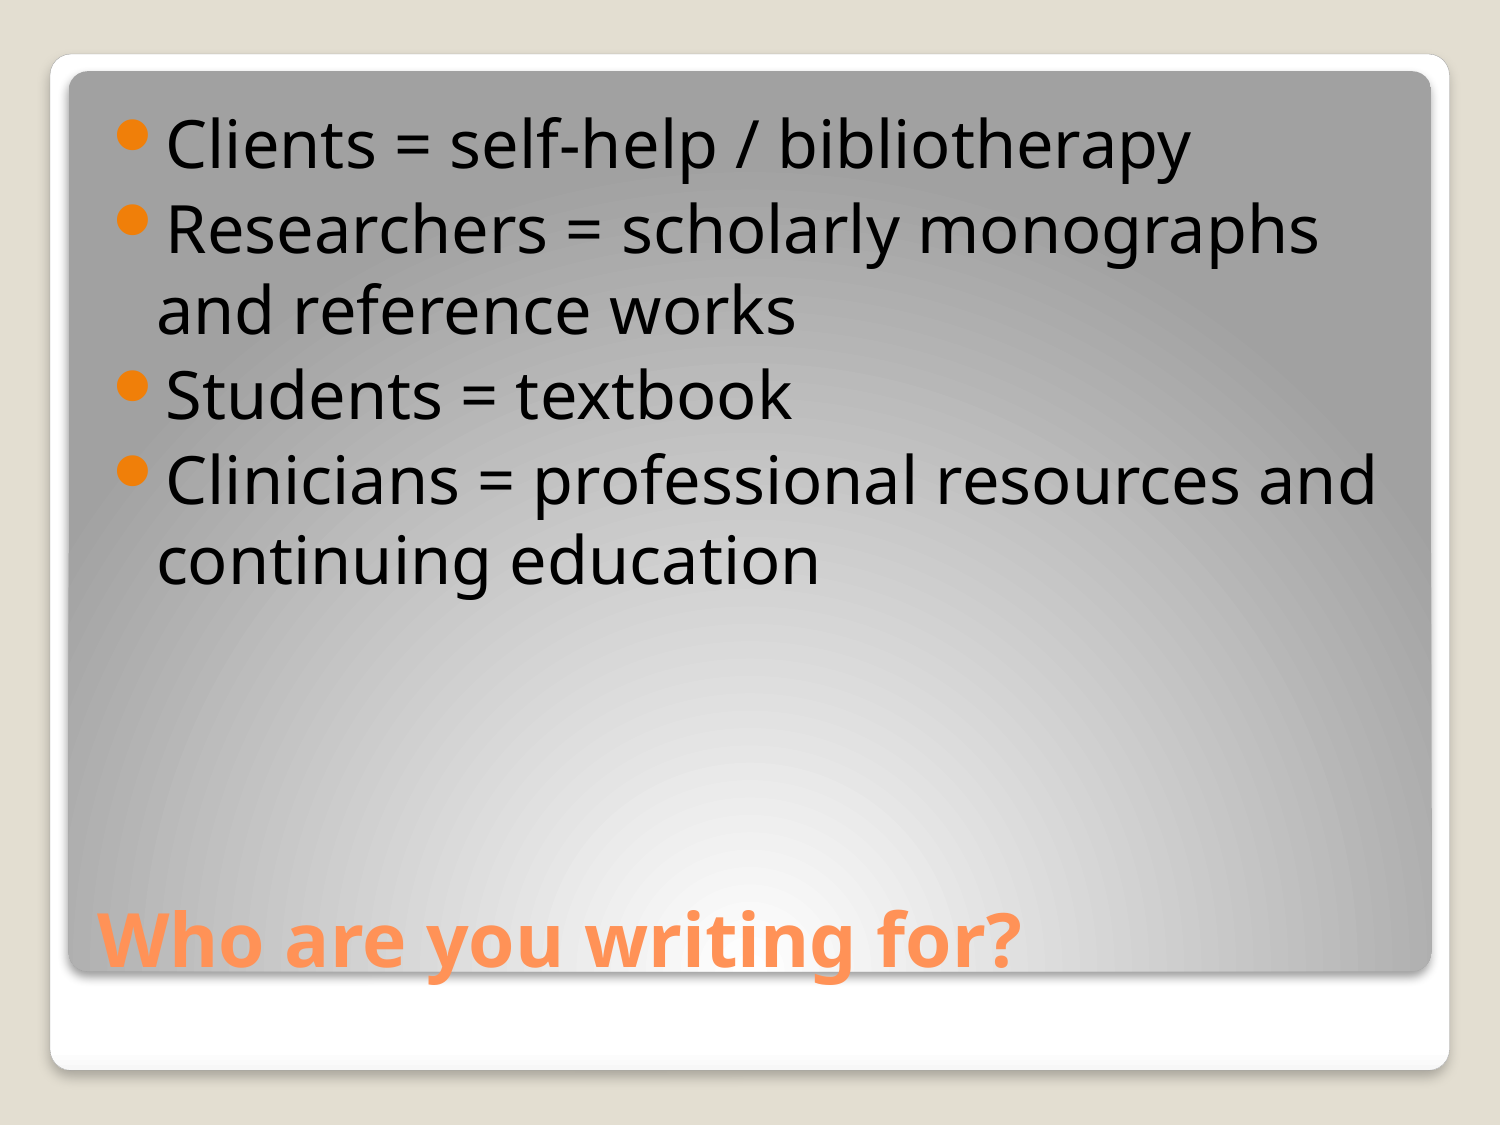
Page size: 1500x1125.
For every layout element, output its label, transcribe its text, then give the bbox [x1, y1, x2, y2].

title Who are you writing for? [82, 817, 1425, 990]
list Clients = self-help / bibliotherapy Researchers = scholarly monographs and reference works Students = textbook Clinicians = professional resources and continuing education [82, 86, 1425, 774]
